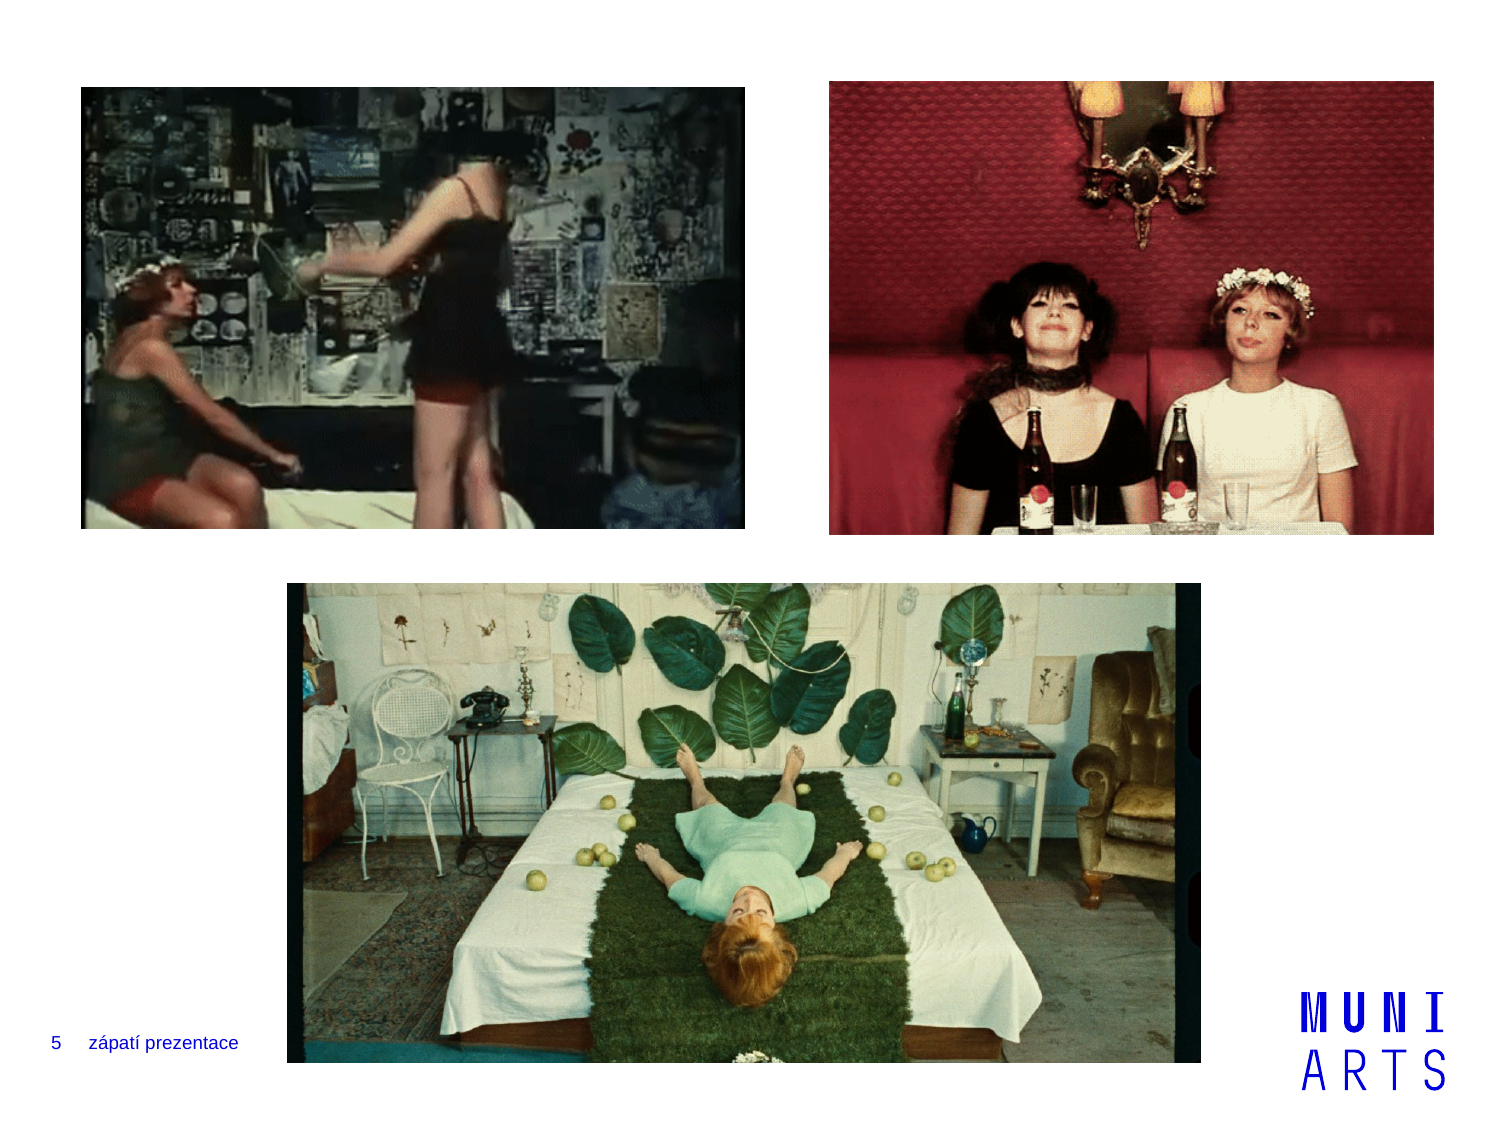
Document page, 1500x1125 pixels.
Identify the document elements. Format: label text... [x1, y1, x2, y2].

picture [81, 86, 745, 530]
picture [286, 583, 1202, 1064]
footer zápatí prezentace [88, 1021, 281, 1063]
picture [829, 81, 1434, 535]
slide_number 5 [50, 1021, 82, 1063]
